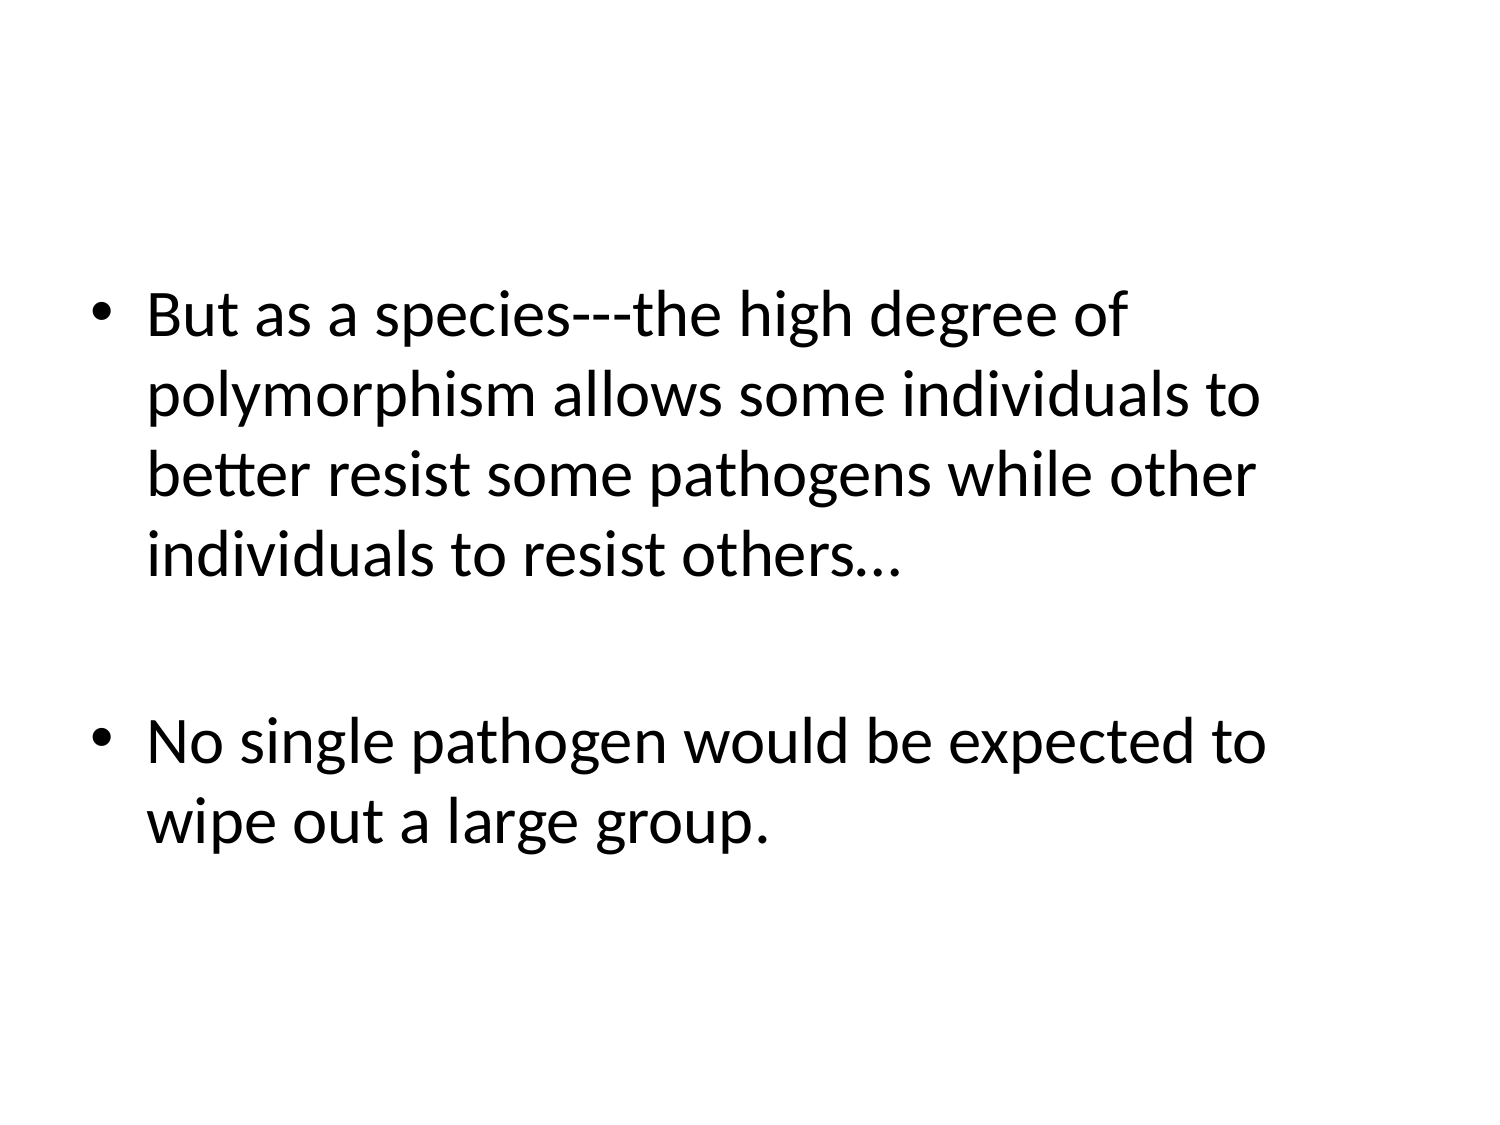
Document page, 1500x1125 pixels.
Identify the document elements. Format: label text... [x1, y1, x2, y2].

list But as a species---the high degree of polymorphism allows some individuals to better resist some pathogens while other individuals to resist others… No single pathogen would be expected to wipe out a large group. [75, 262, 1425, 1005]
